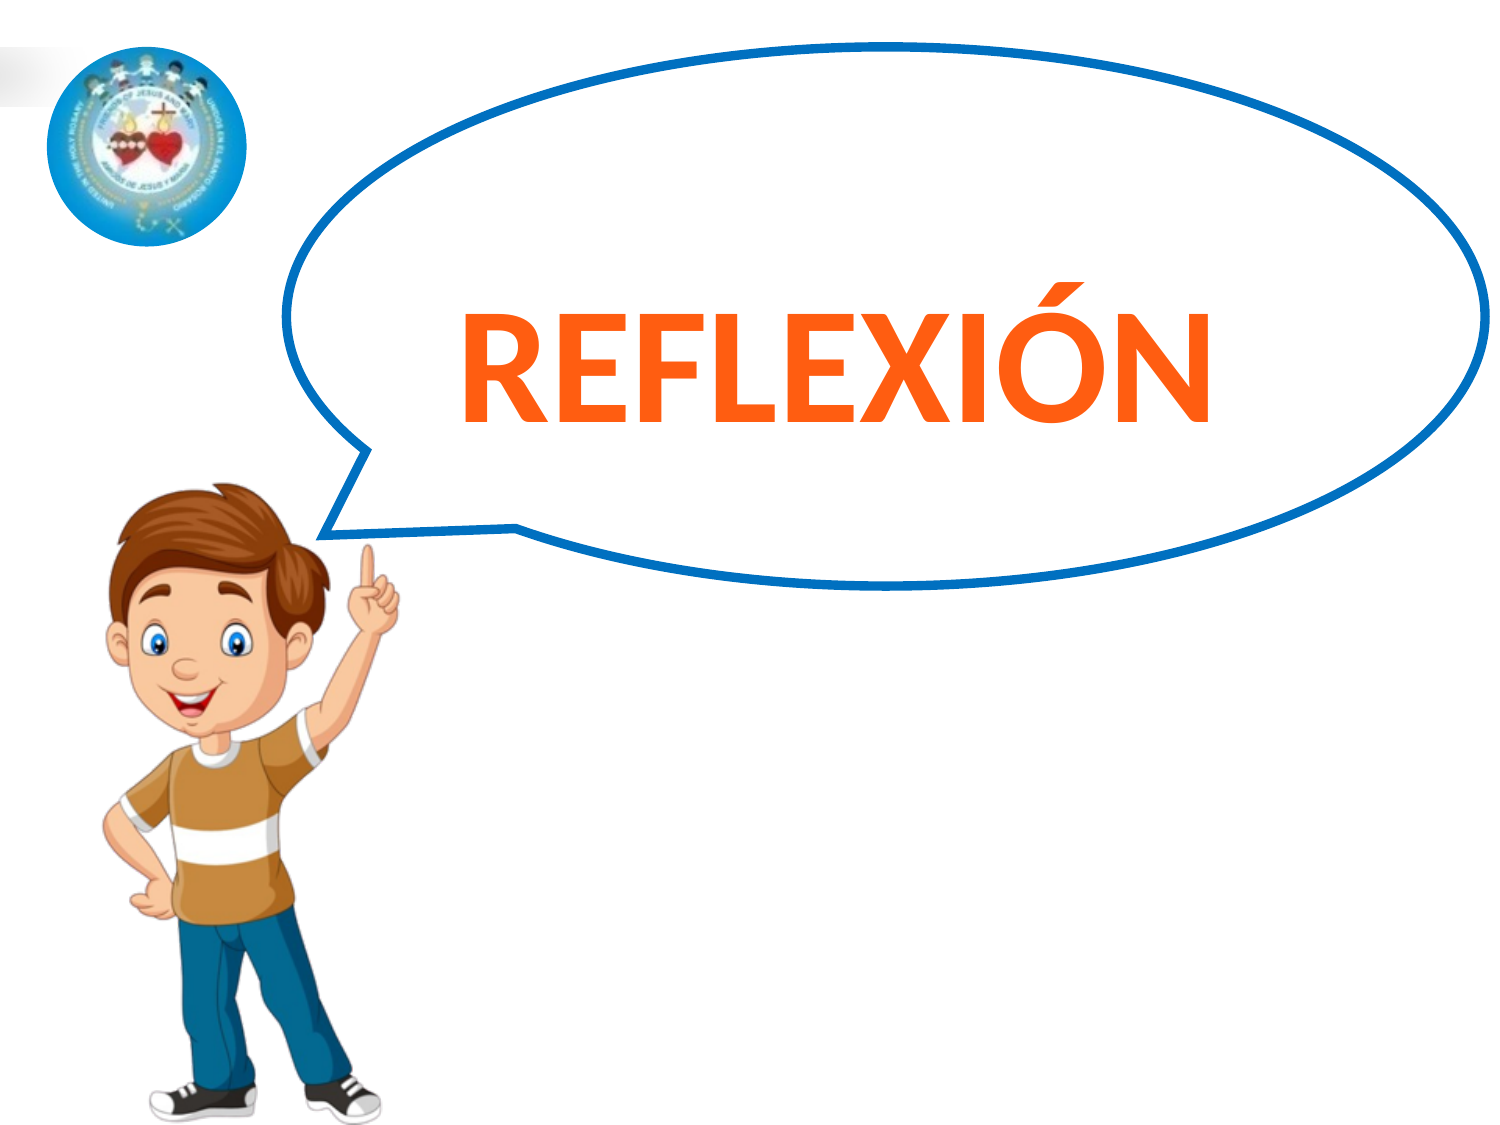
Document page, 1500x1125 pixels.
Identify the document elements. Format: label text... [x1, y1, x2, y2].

text_box REFLEXIÓN [190, 248, 1486, 464]
picture [14, 467, 420, 1125]
text_box [356, 464, 1390, 588]
picture [46, 46, 247, 238]
picture [46, 156, 137, 247]
picture [160, 160, 247, 247]
text_box [304, 45, 1467, 248]
